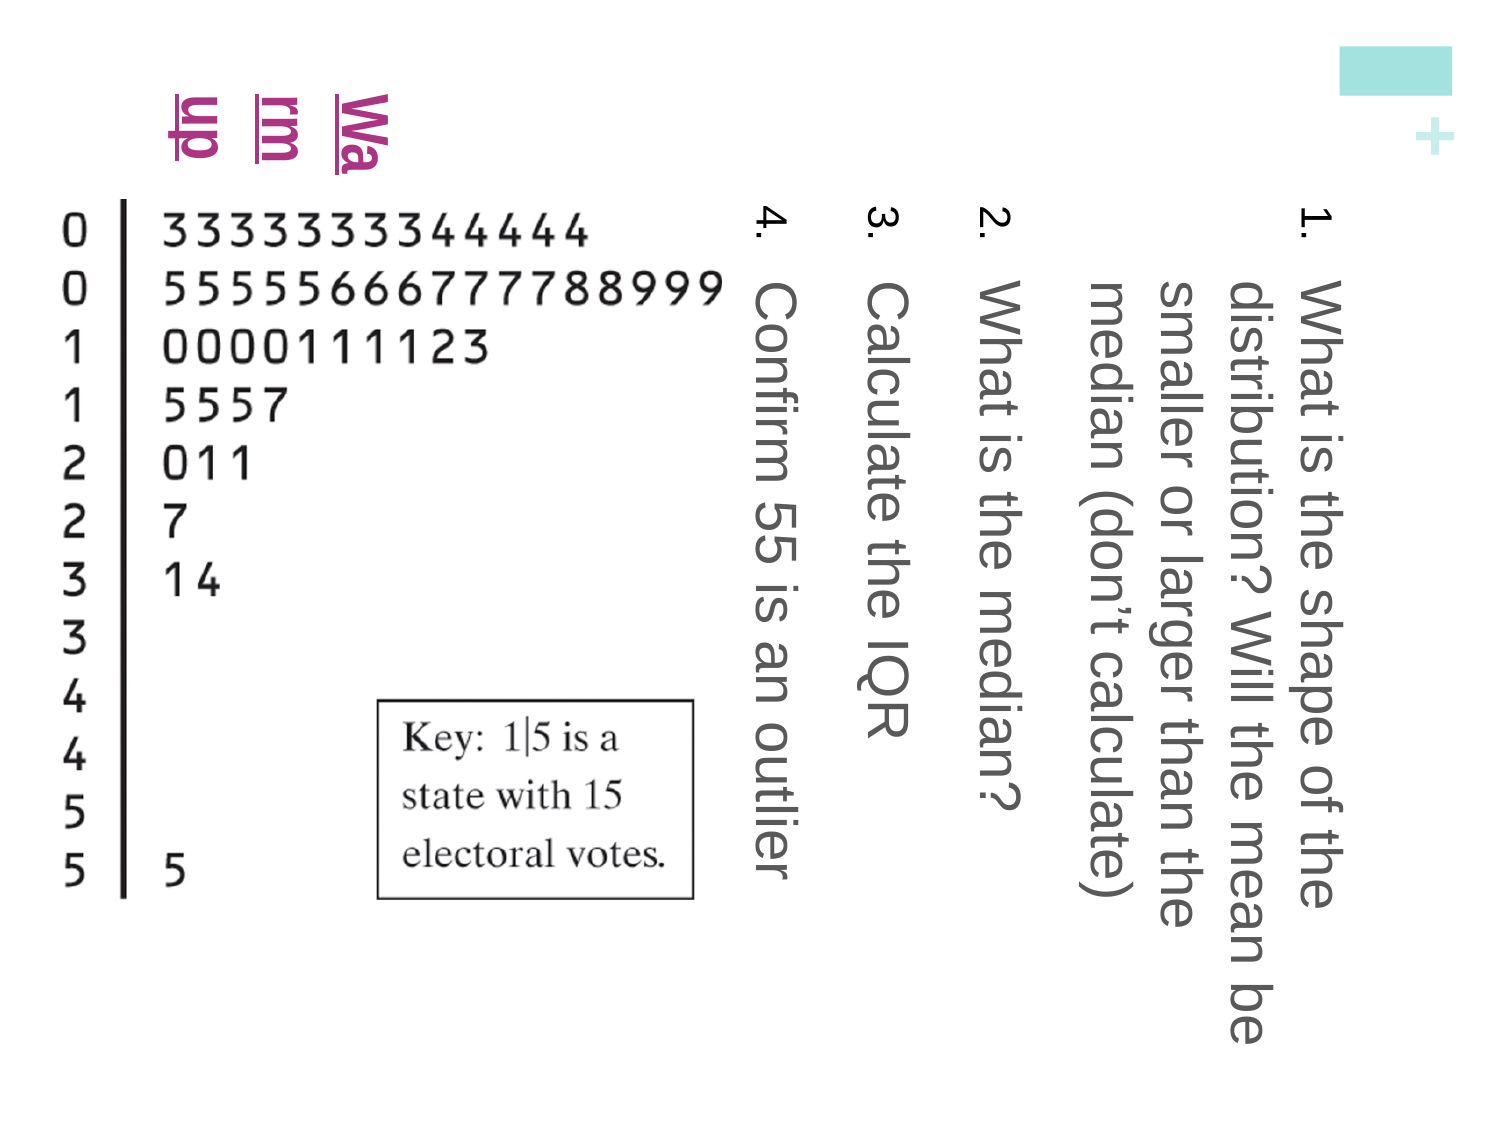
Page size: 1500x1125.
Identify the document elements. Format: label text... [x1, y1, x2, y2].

title Warmup [81, 79, 1322, 191]
list What is the shape of the distribution? Will the mean be smaller or larger than the median (don’t calculate) What is the median? Calculate the IQR Confirm 55 is an outlier [737, 190, 1450, 1077]
picture [61, 199, 723, 901]
